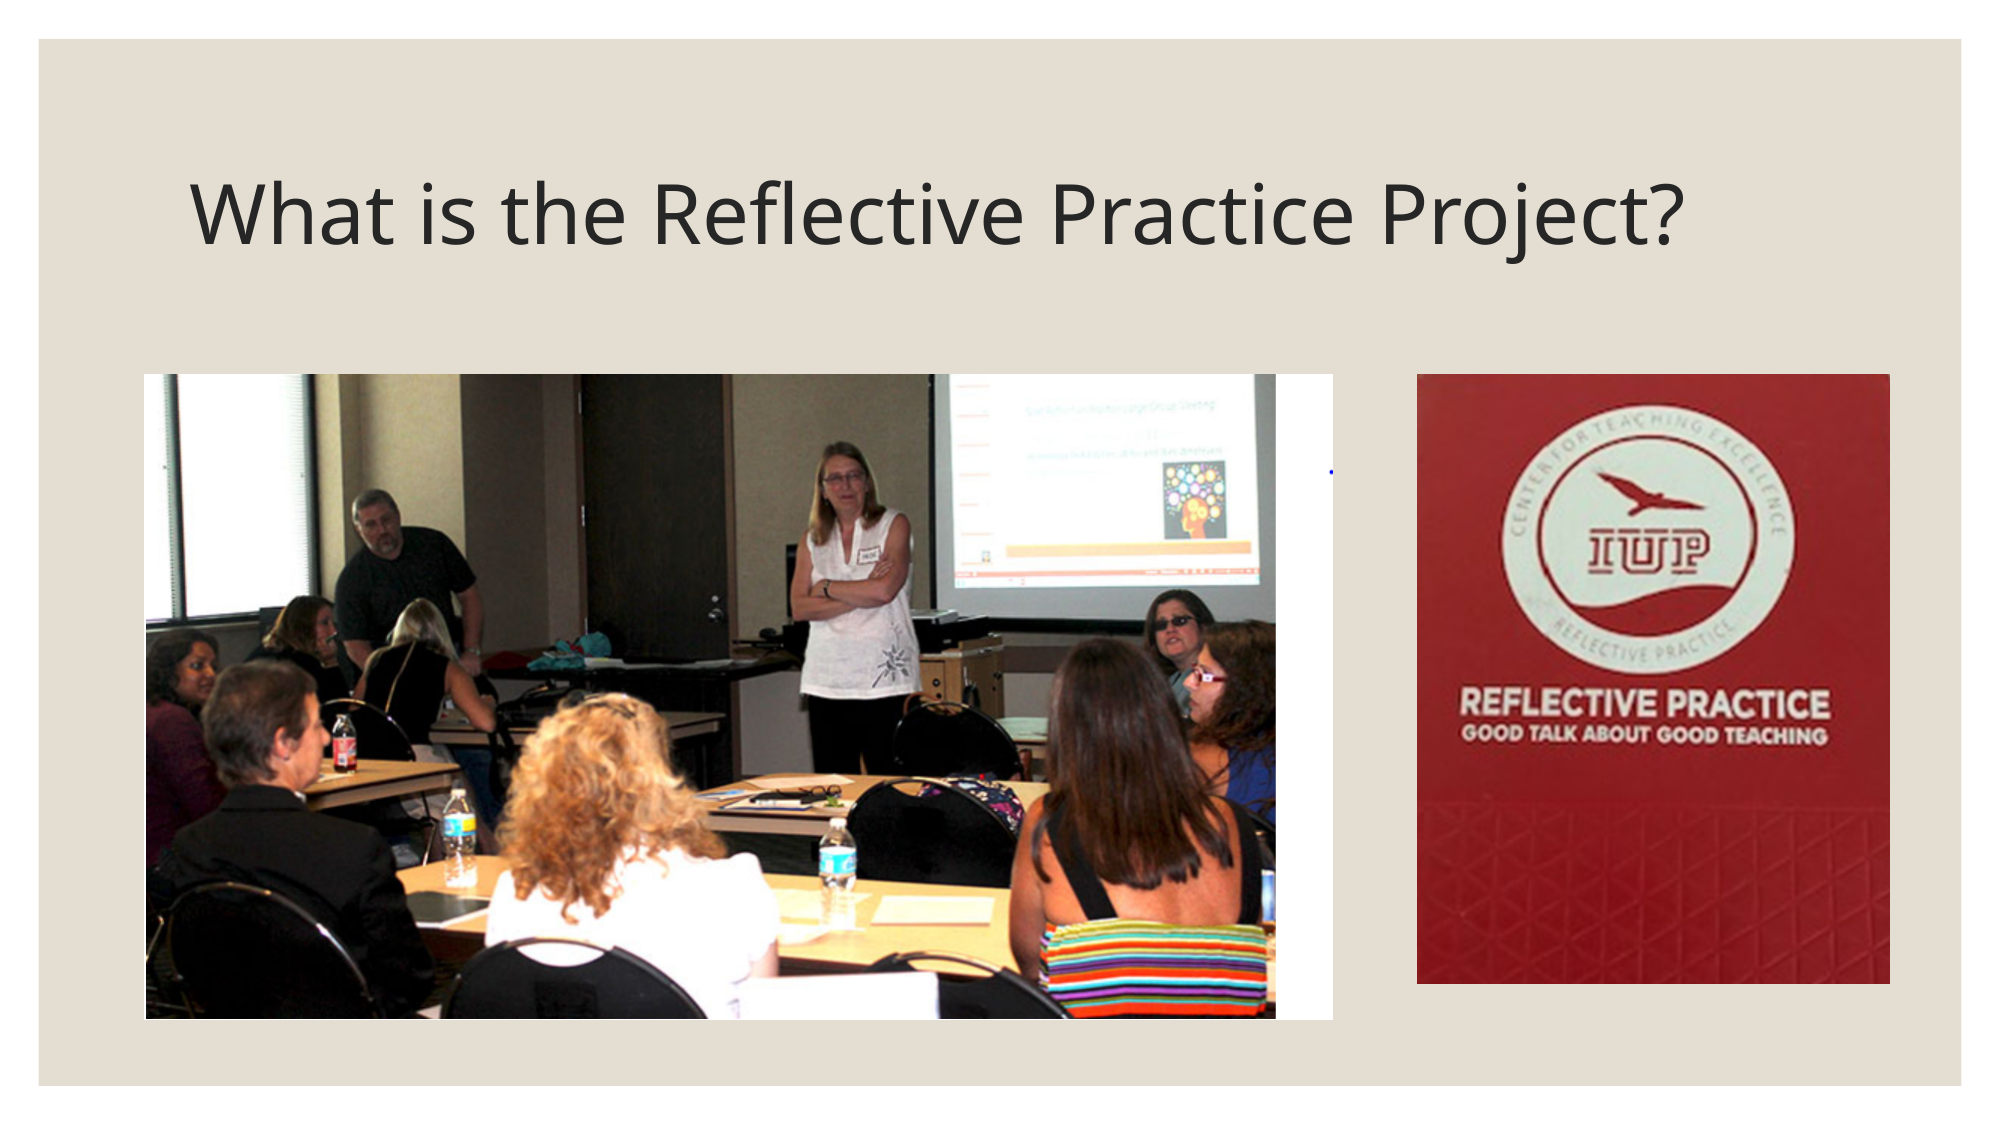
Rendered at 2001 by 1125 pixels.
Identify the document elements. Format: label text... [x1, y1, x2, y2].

picture [1417, 374, 1890, 984]
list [144, 374, 1333, 1020]
title What is the Reflective Practice Project? [174, 105, 1825, 331]
